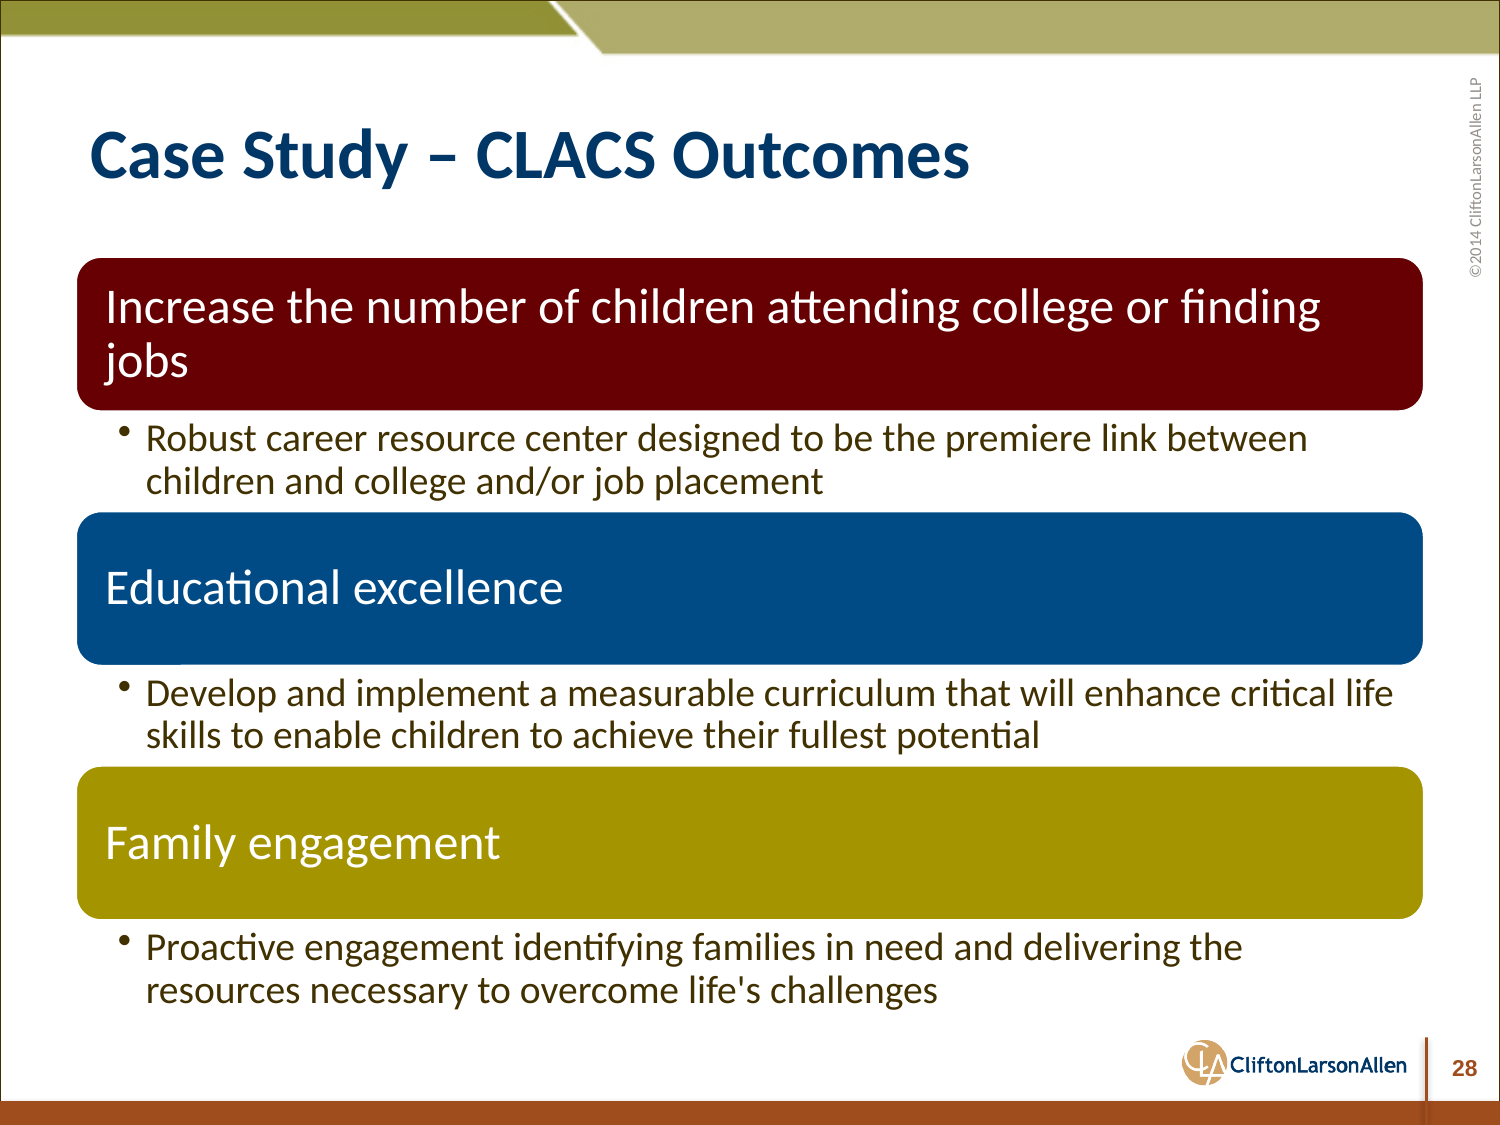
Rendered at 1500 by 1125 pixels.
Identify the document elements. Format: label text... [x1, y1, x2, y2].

picture [1, 1, 1499, 86]
picture [1162, 1038, 1427, 1108]
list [74, 237, 1426, 1038]
title Case Study – CLACS Outcomes [74, 74, 1426, 226]
slide_number 28 [1410, 1037, 1493, 1098]
